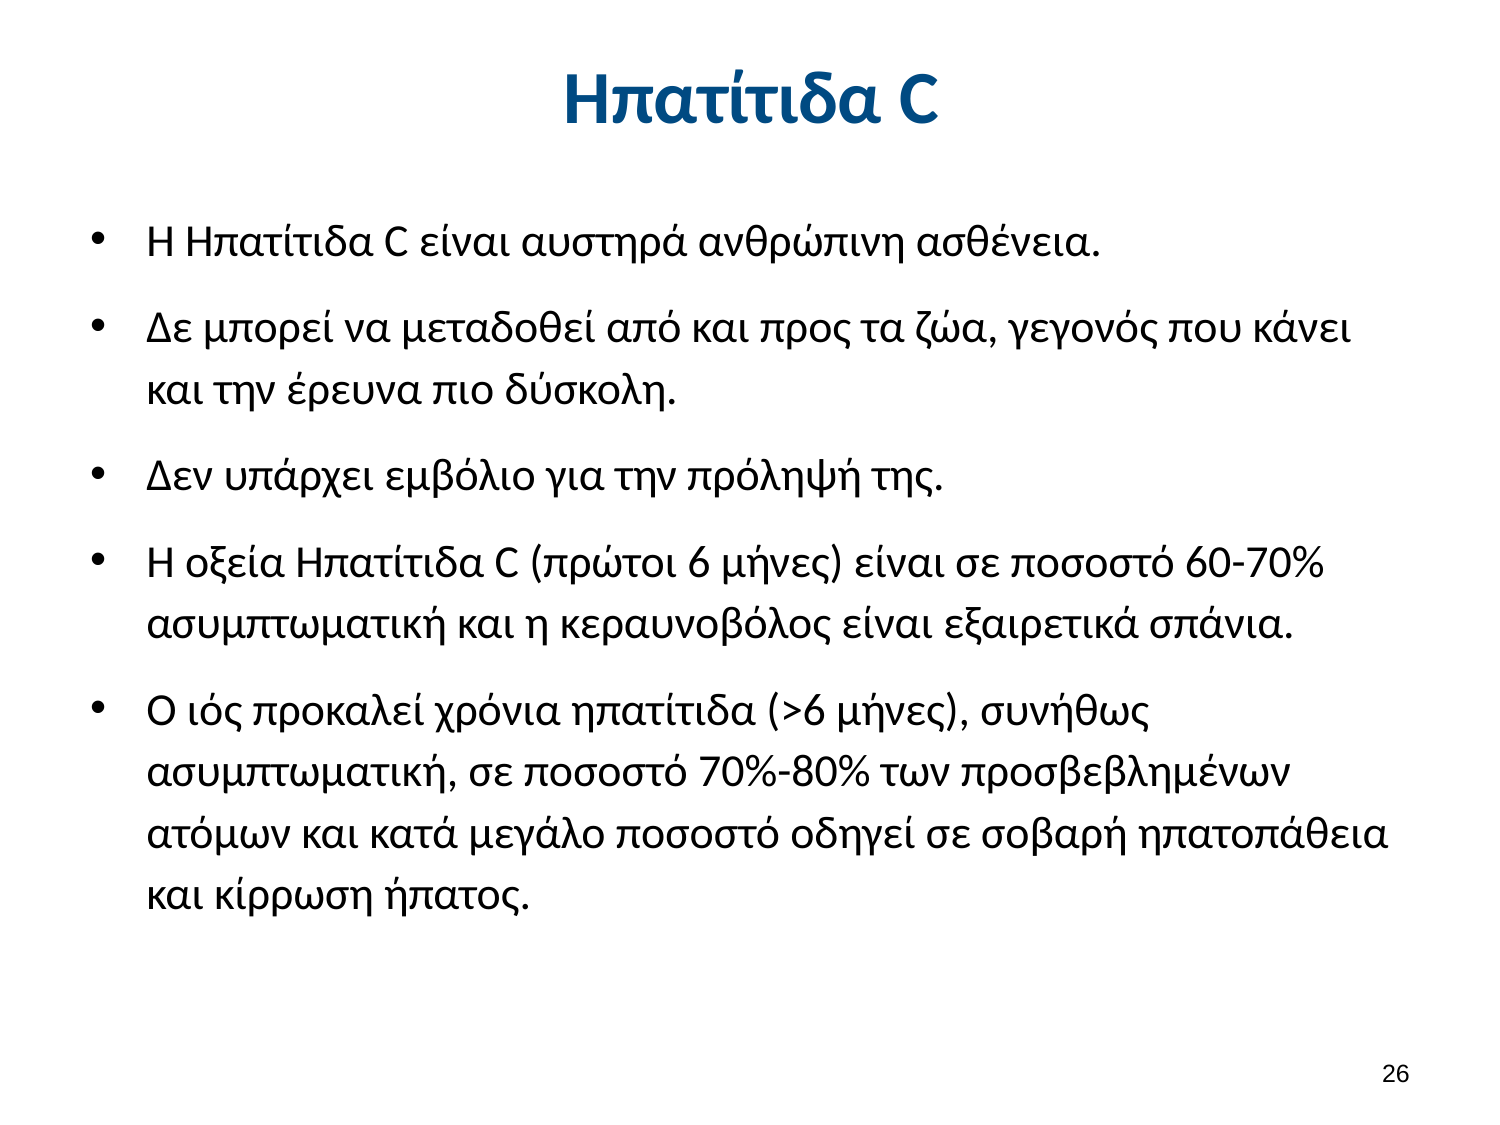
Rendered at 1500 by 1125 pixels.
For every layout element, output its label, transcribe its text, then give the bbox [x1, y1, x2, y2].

title Ηπατίτιδα C [76, 19, 1427, 169]
list Η Ηπατίτιδα C είναι αυστηρά ανθρώπινη ασθένεια. Δε μπορεί να μεταδοθεί από και προς τα ζώα, γεγονός που κάνει και την έρευνα πιο δύσκολη. Δεν υπάρχει εμβόλιο για την πρόληψή της. Η οξεία Ηπατίτιδα C (πρώτοι 6 μήνες) είναι σε ποσοστό 60-70% ασυμπτωματική και η κεραυνοβόλος είναι εξαιρετικά σπάνια. Ο ιός προκαλεί χρόνια ηπατίτιδα (>6 μήνες), συνήθως ασυμπτωματική, σε ποσοστό 70%-80% των προσβεβλημένων ατόμων και κατά μεγάλο ποσοστό οδηγεί σε σοβαρή ηπατοπάθεια και κίρρωση ήπατος. [75, 196, 1425, 1024]
slide_number 25 [1074, 1042, 1425, 1103]
